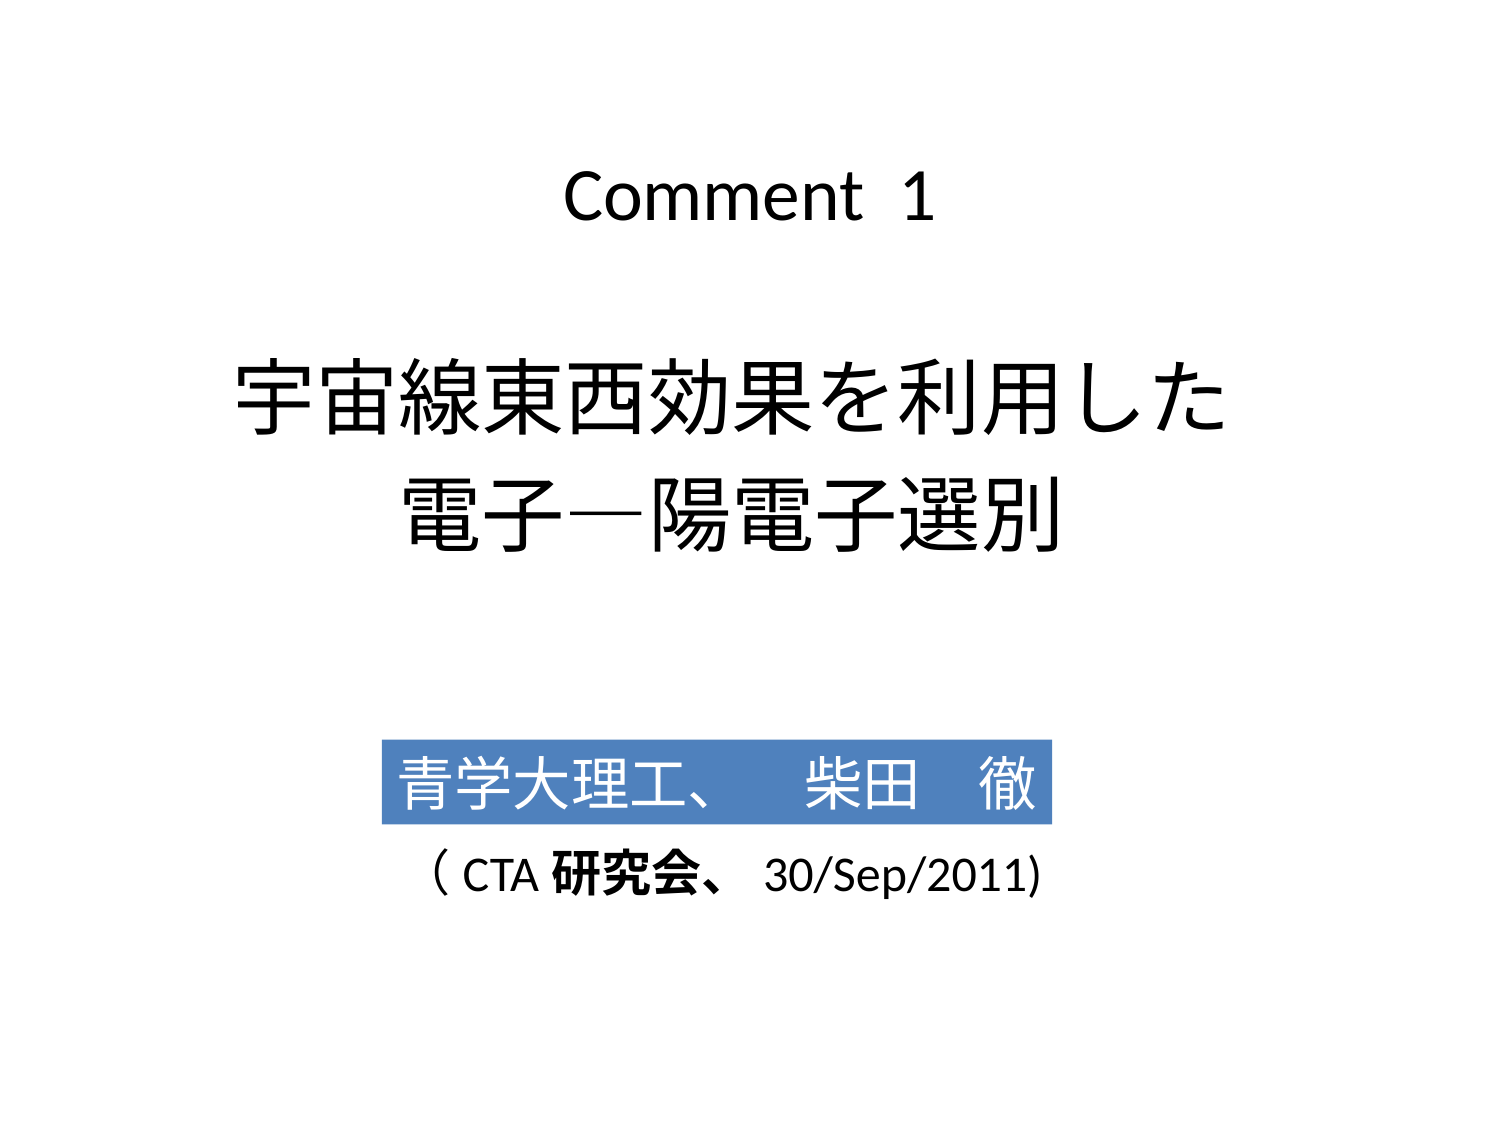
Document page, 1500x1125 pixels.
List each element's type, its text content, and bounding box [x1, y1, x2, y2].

text_box 青学大理工、 柴田 徹 [381, 739, 1053, 825]
text_box （CTA研究会、30/Sep/2011) [385, 834, 1058, 909]
title Comment 1 [112, 137, 1388, 303]
subtitle 宇宙線東西効果を利用した 電子―陽電子選別 [206, 338, 1257, 626]
